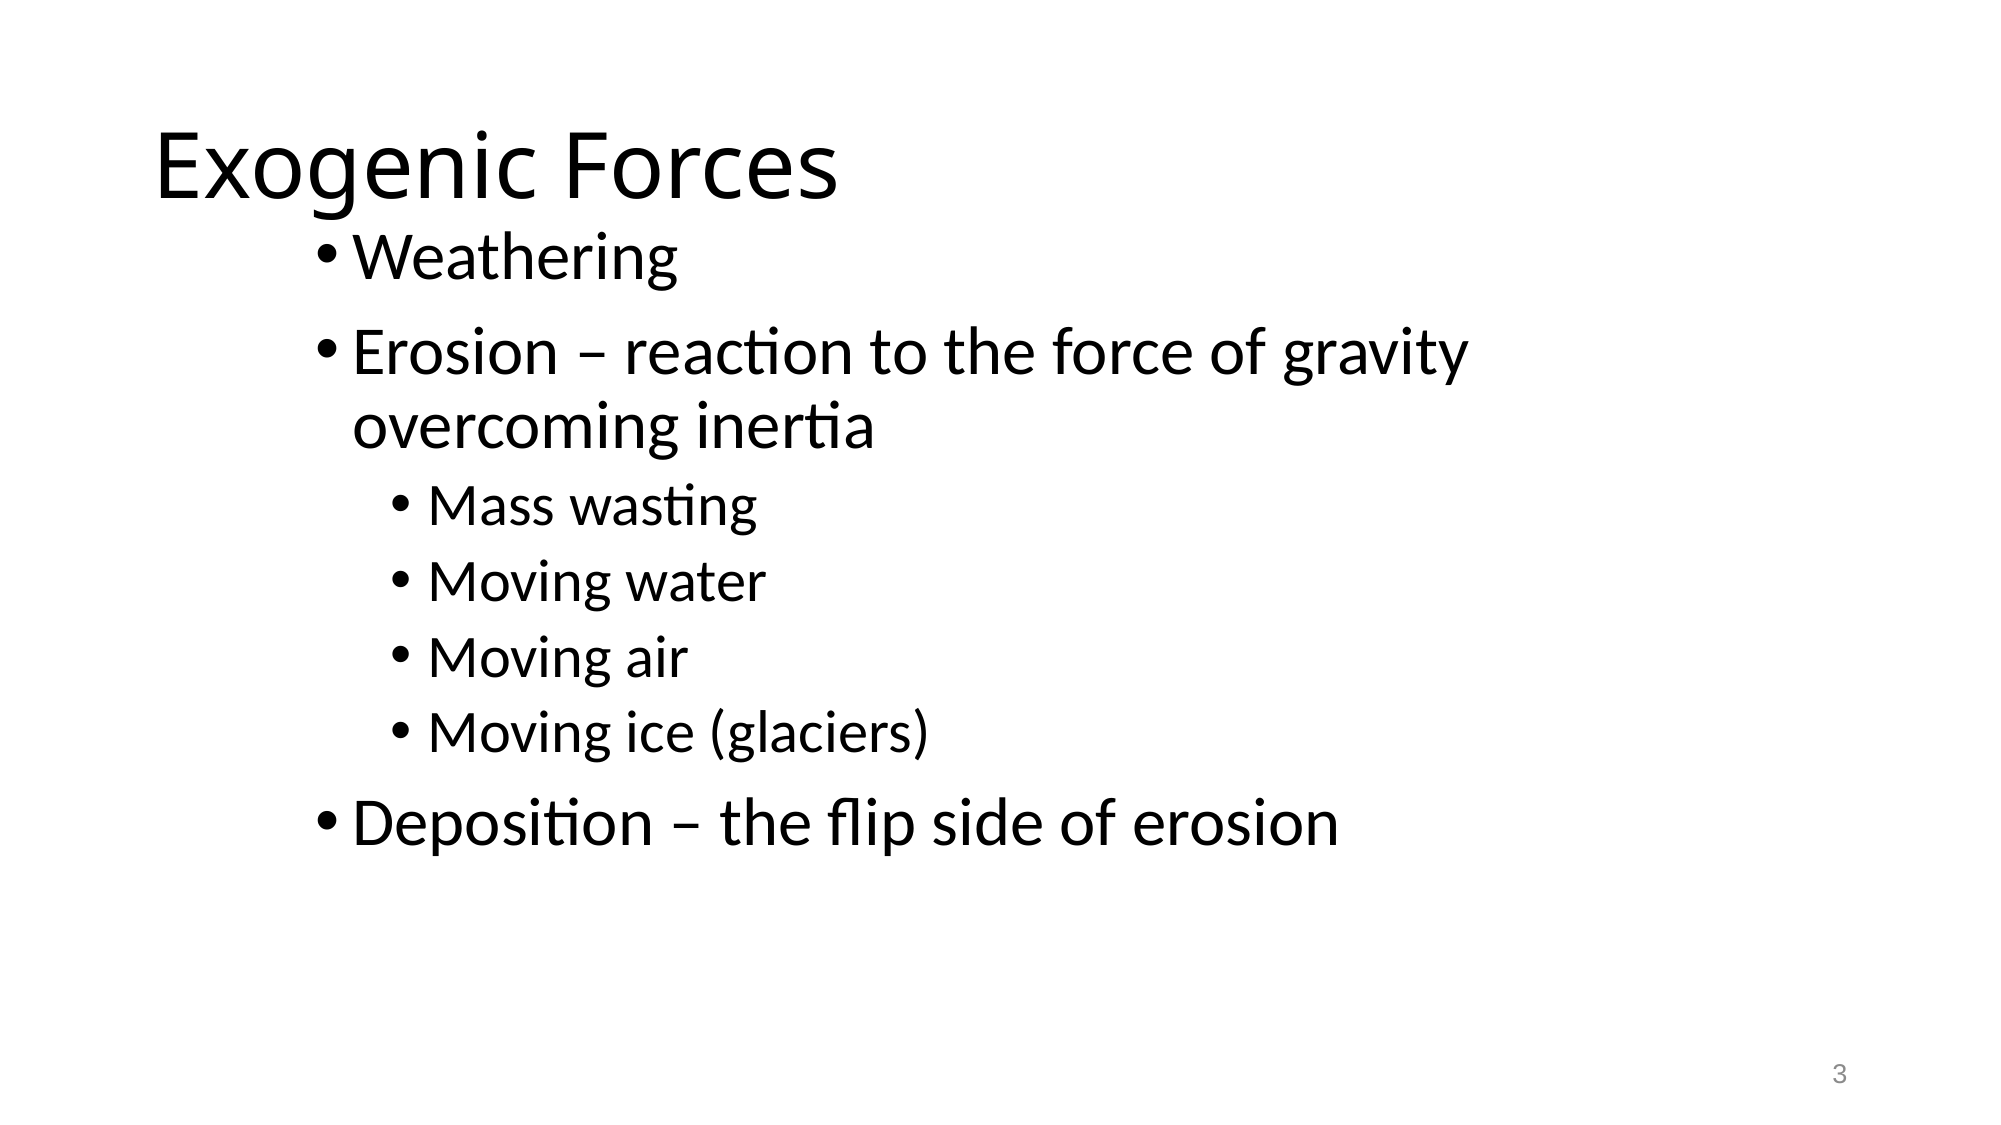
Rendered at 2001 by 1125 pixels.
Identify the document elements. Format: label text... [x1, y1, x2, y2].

slide_number 3 [1750, 1042, 1863, 1103]
list Weathering Erosion – reaction to the force of gravity overcoming inertia Mass wasting Moving water Moving air Moving ice (glaciers) Deposition – the flip side of erosion [300, 212, 1750, 1125]
title Exogenic Forces [137, 59, 1863, 278]
